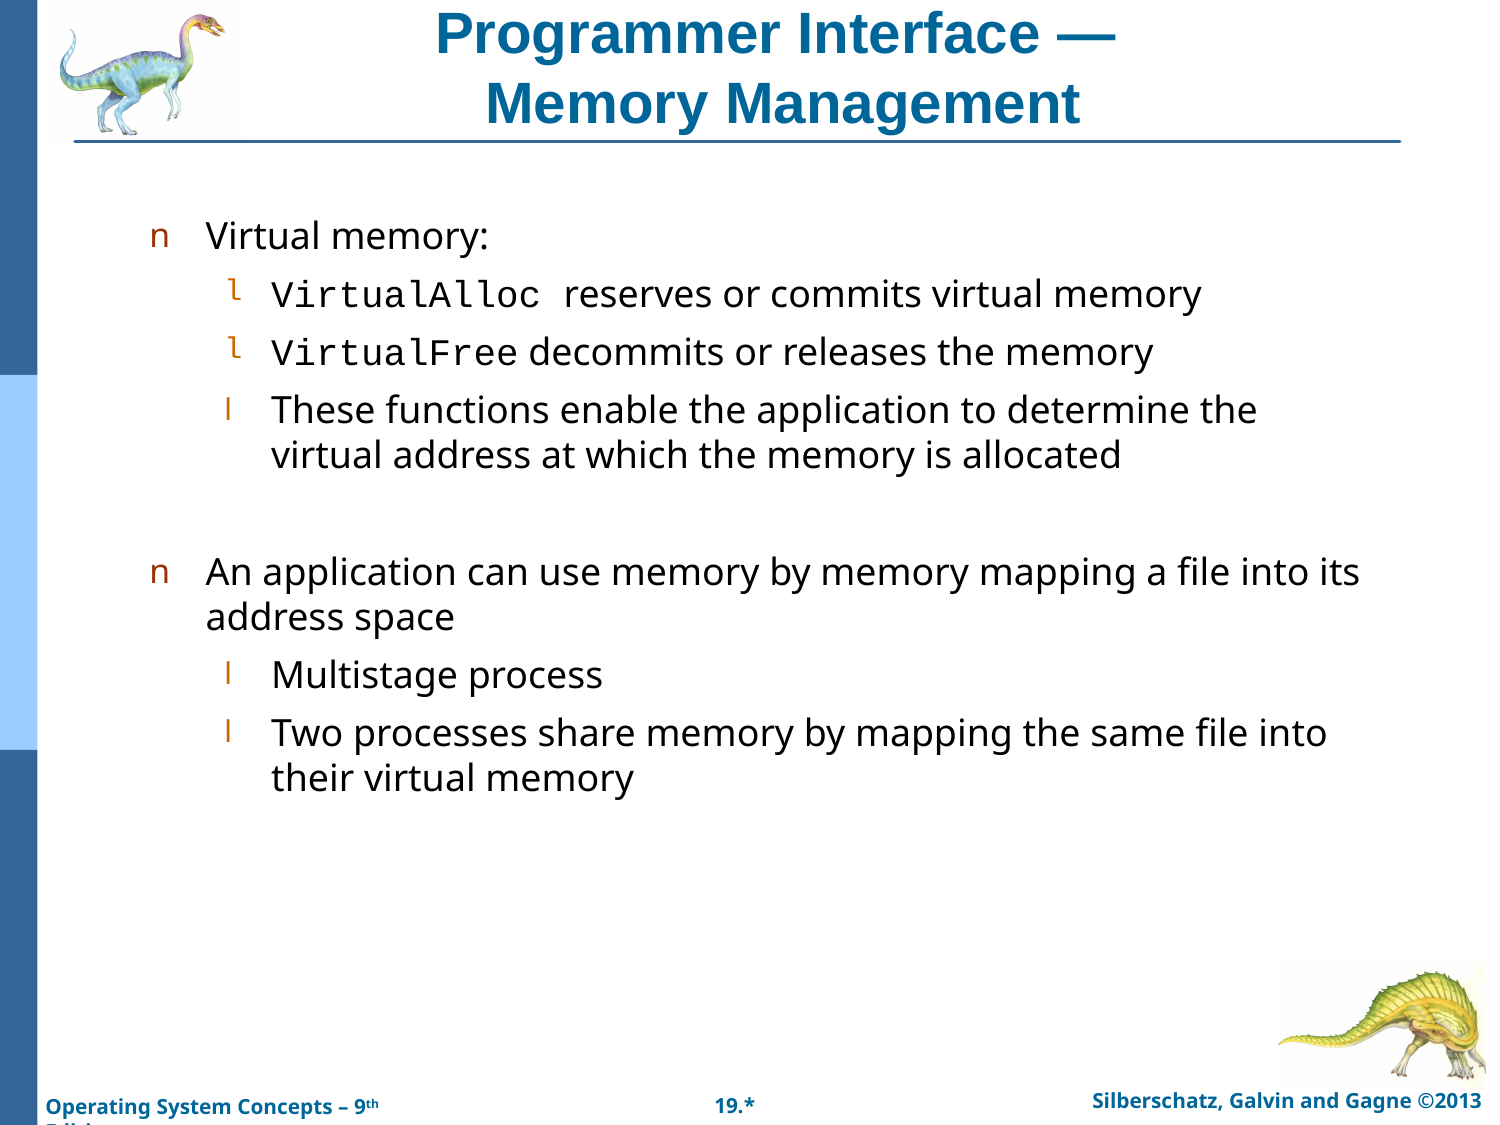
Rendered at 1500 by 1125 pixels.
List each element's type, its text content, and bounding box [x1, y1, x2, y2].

list Virtual memory: VirtualAlloc reserves or commits virtual memory VirtualFree decommits or releases the memory These functions enable the application to determine the virtual address at which the memory is allocated An application can use memory by memory mapping a file into its address space Multistage process Two processes share memory by mapping the same file into their virtual memory [134, 204, 1394, 900]
picture [46, 0, 243, 149]
title Programmer Interface — Memory Management [107, 67, 1460, 143]
picture [1275, 959, 1486, 1090]
